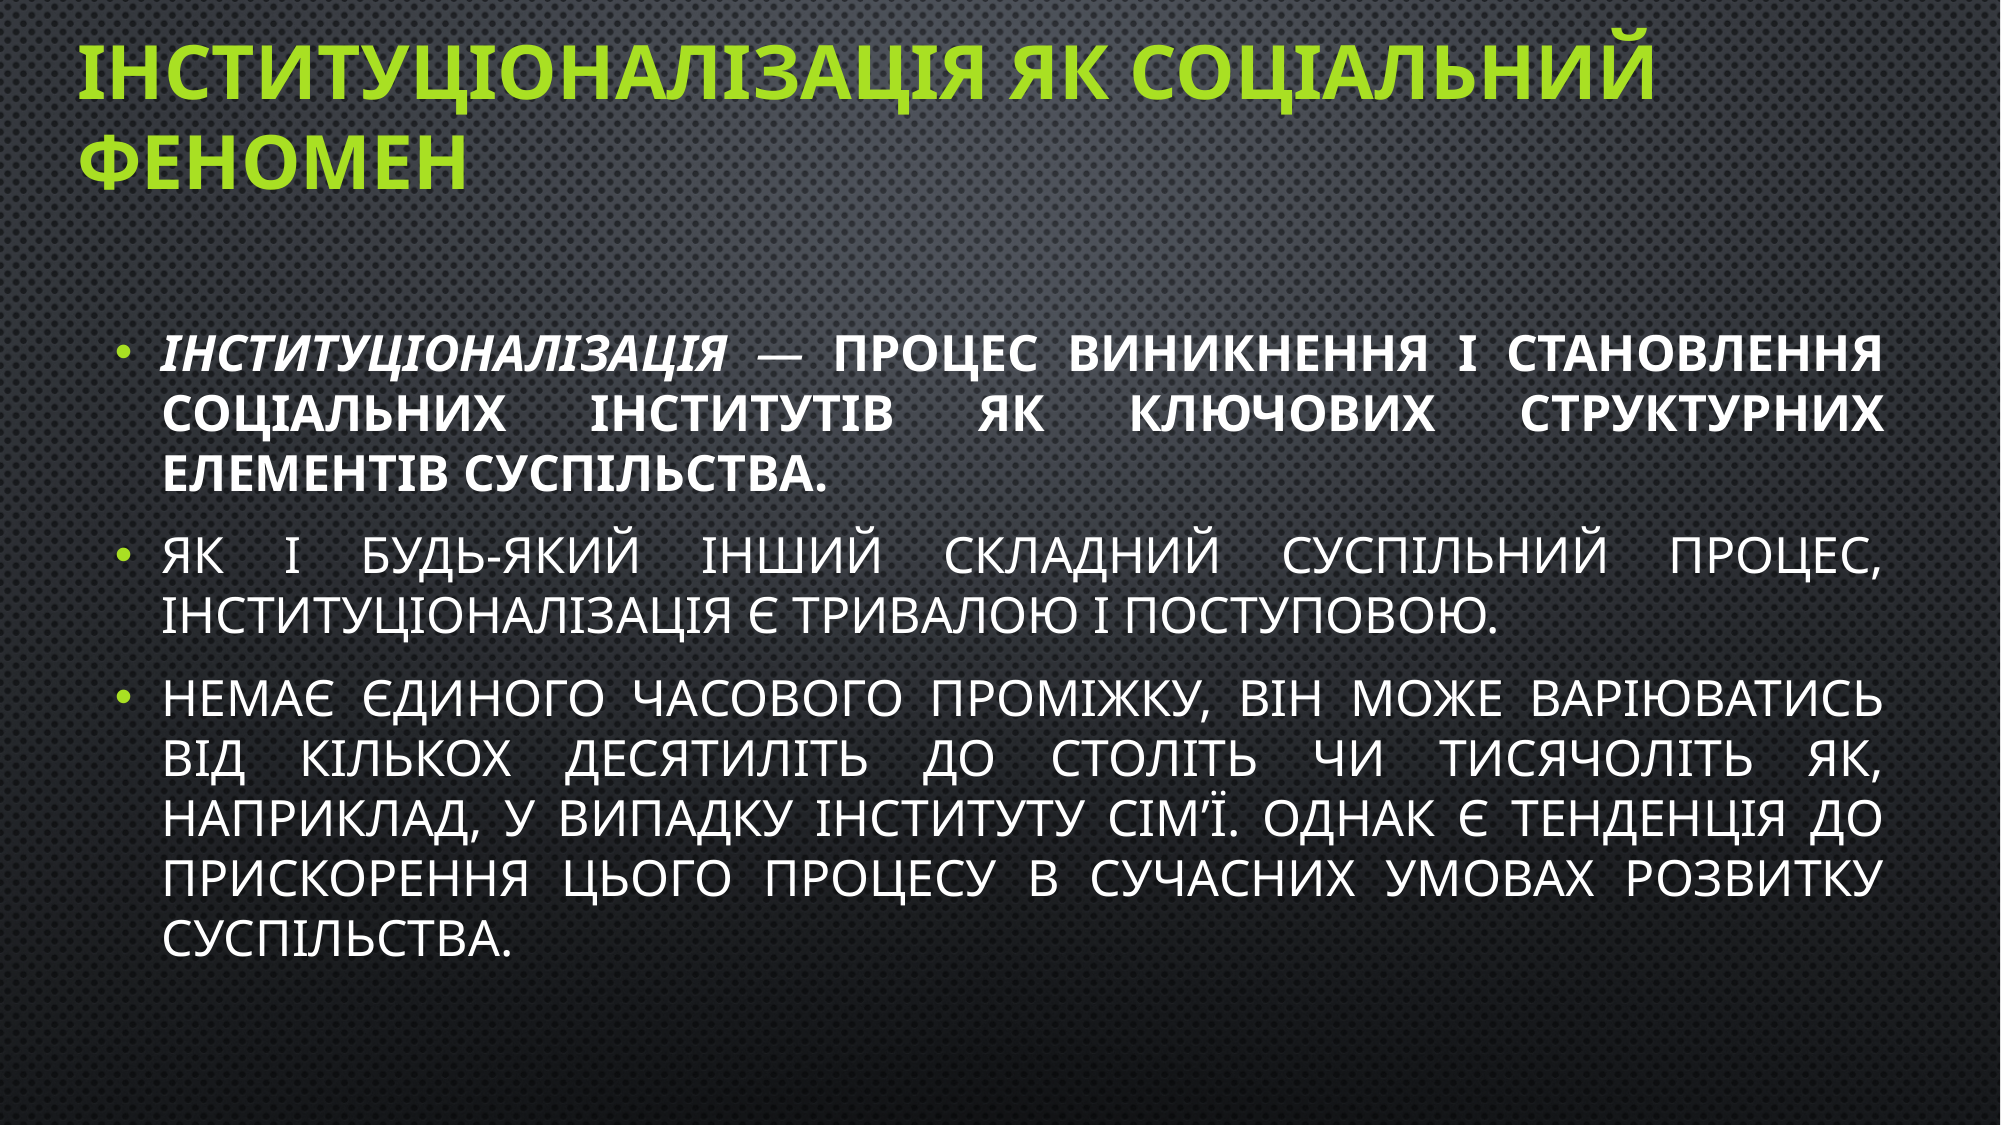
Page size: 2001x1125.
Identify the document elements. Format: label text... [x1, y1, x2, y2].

title Інституціоналізація як соціальний феномен [62, 50, 1950, 180]
list Інституціоналізація — процес виникнення і становлення соціальних інститутів як ключових структурних елементів суспільства. Як і будь-який інший складний суспільний процес, інституціоналізація є тривалою і поступовою. Немає єдиного часового проміжку, він може варіюватись від кількох десятиліть до століть чи тисячоліть як, наприклад, у випадку інституту сім’ї. Однак є тенденція до прискорення цього процесу в сучасних умовах розвитку суспільства. [99, 200, 1900, 1088]
